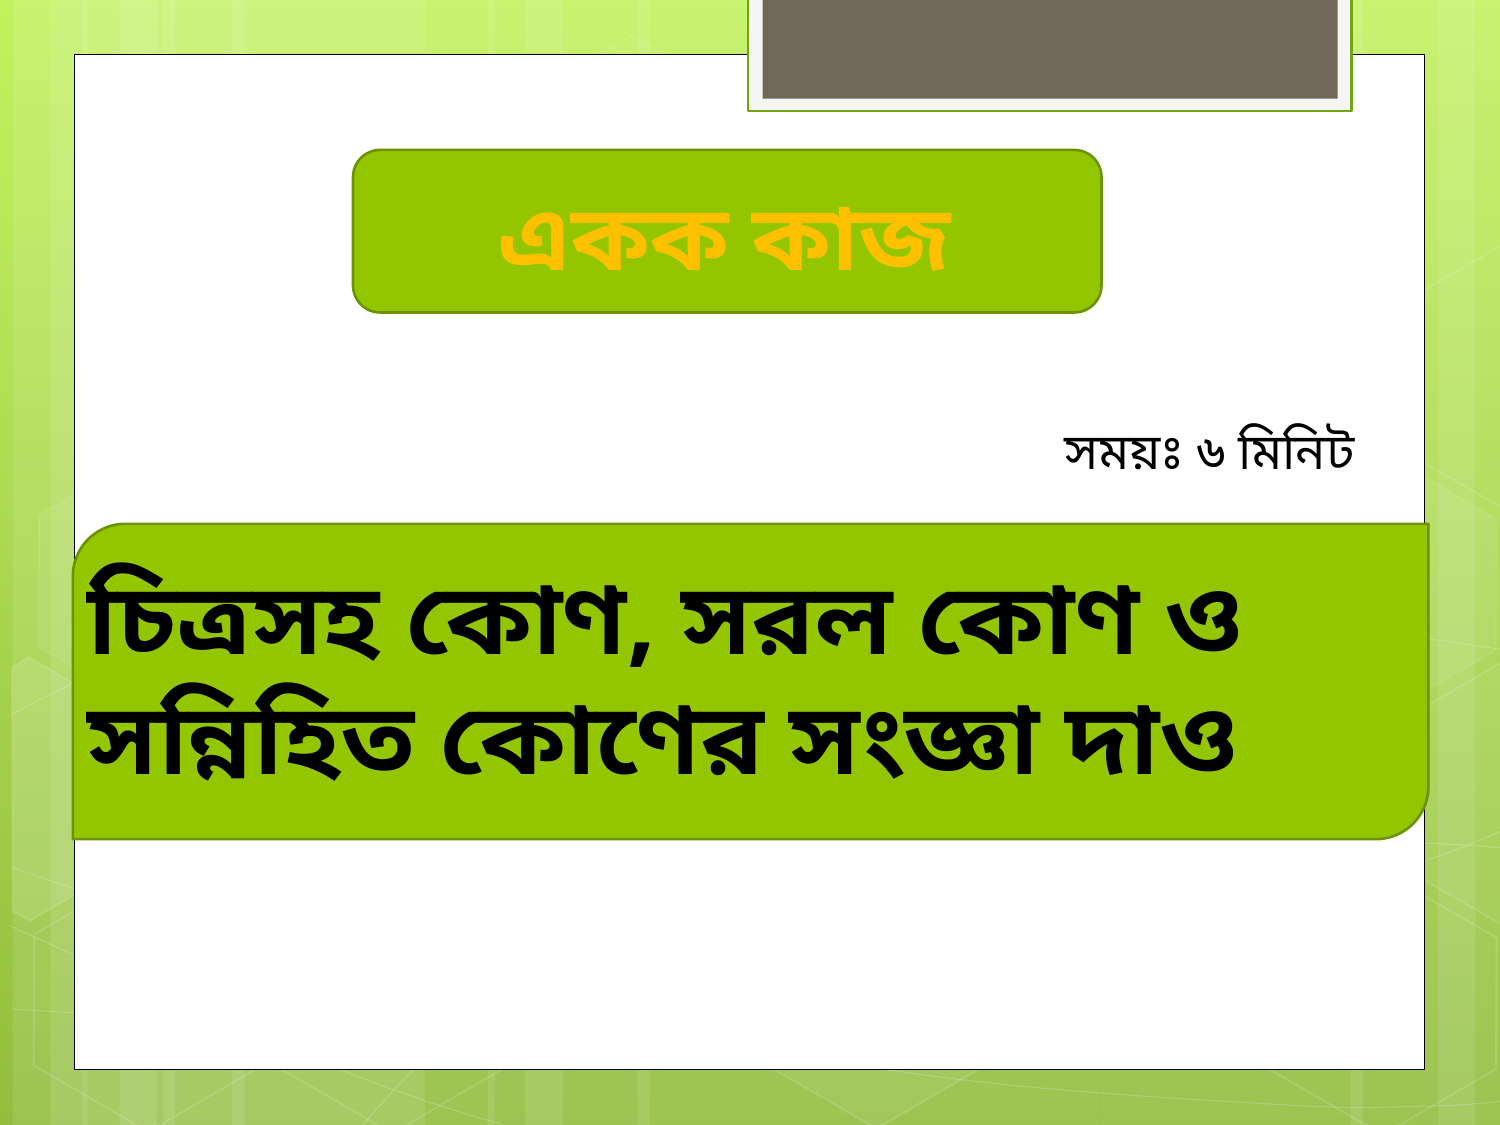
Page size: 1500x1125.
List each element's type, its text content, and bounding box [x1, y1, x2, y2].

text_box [352, 149, 1102, 344]
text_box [72, 523, 1429, 888]
text_box সময়ঃ ৬ মিনিট [1049, 412, 1425, 522]
